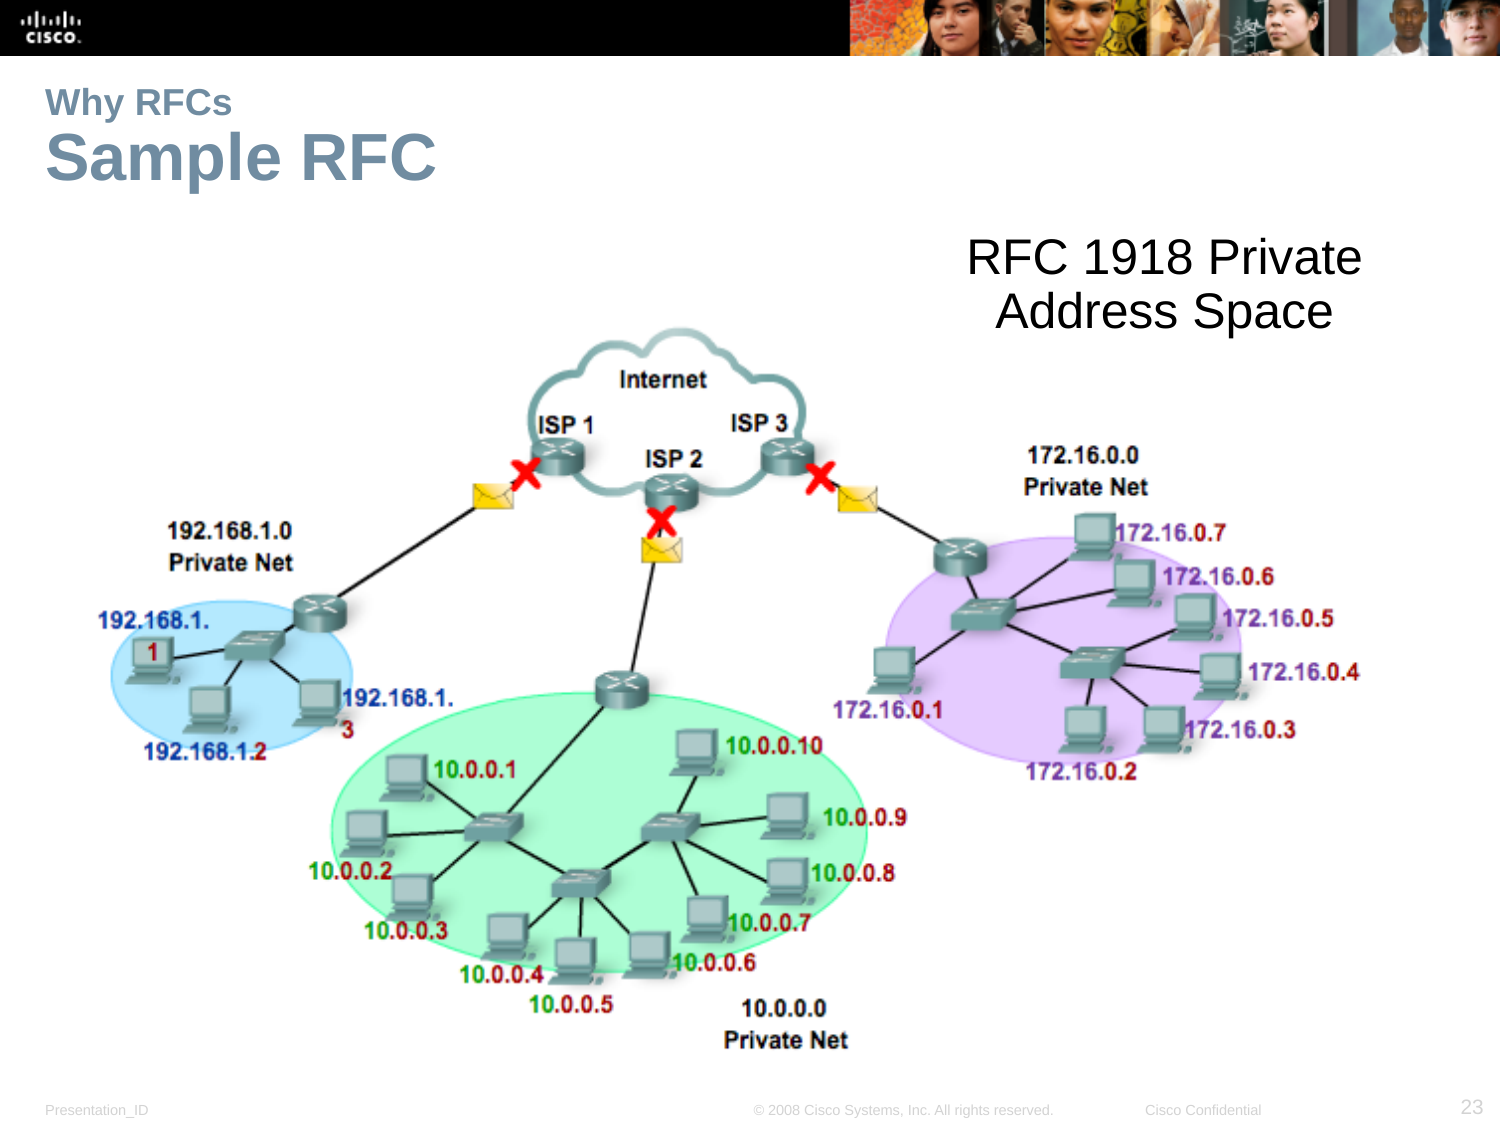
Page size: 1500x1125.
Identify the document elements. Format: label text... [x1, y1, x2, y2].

picture [0, 0, 1500, 56]
text_box RFC 1918 Private Address Space [861, 224, 1468, 281]
picture [0, 283, 1500, 1073]
title Why RFCs Sample RFC [31, 64, 1471, 203]
